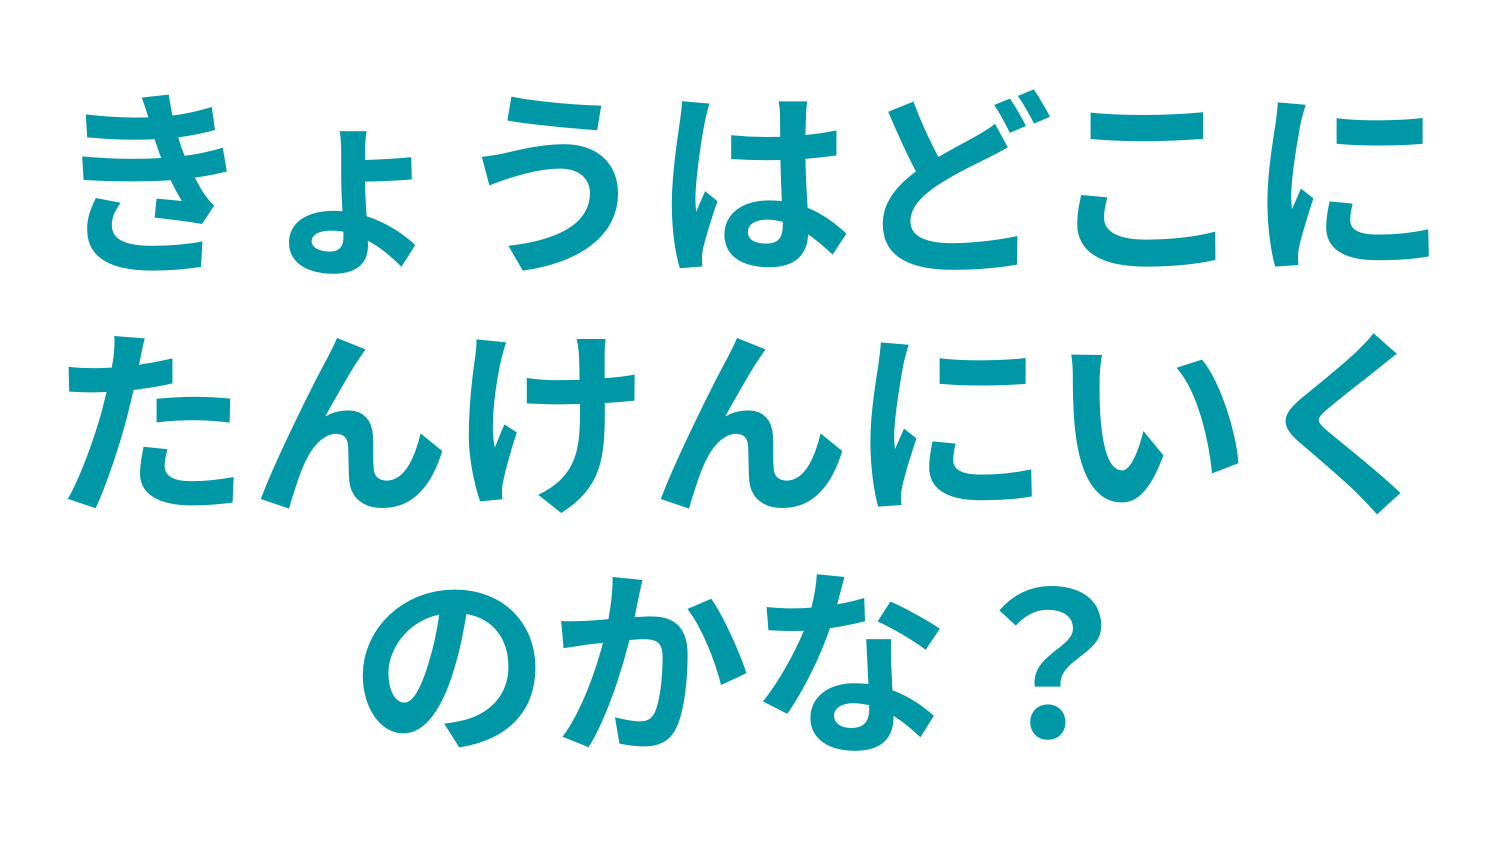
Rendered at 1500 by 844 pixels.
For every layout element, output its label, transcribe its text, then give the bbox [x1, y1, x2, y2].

text_box きょうはどこにたんけんにいくのかな？ [21, 50, 1479, 786]
